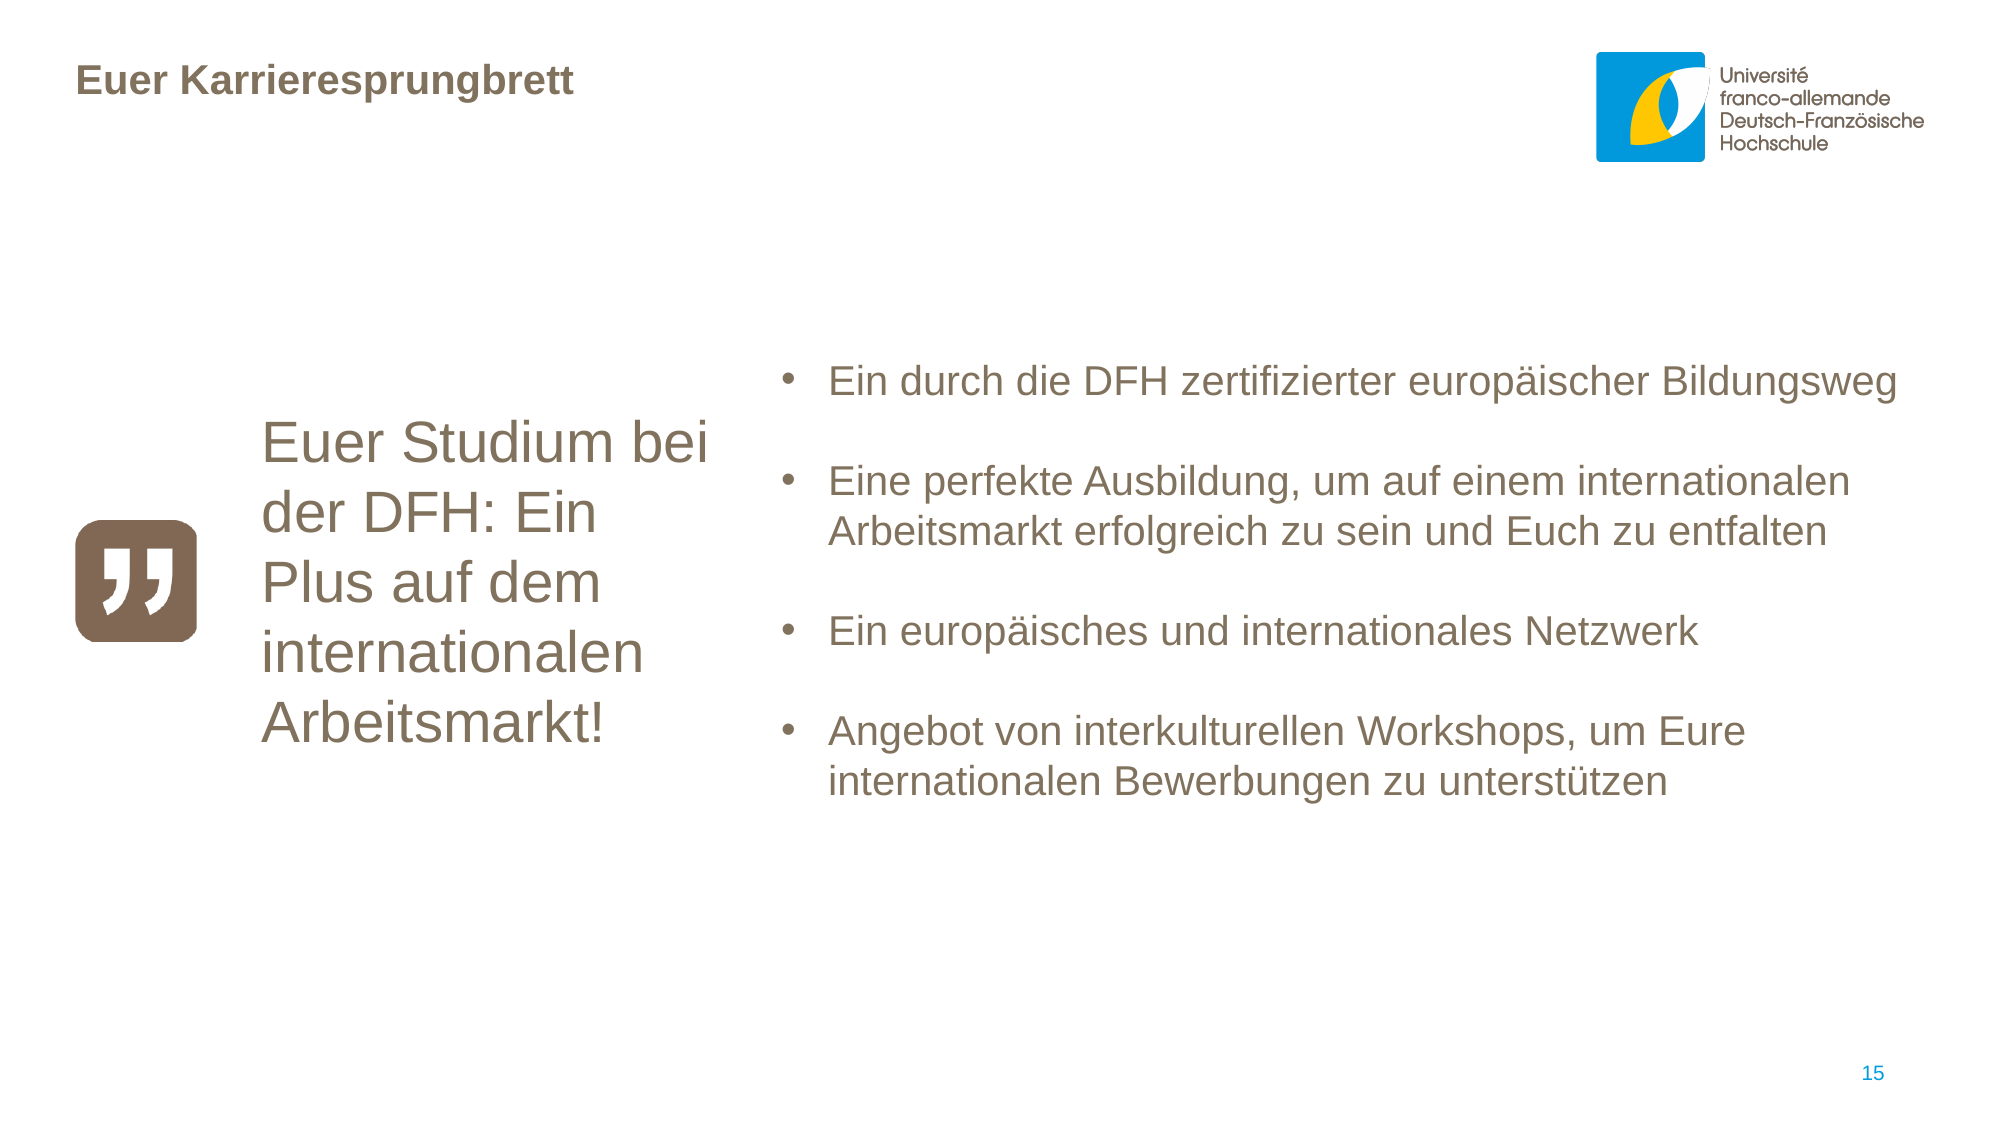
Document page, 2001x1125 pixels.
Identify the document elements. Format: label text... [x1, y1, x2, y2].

list Euer Karrieresprungbrett [75, 54, 1571, 112]
slide_number 15 [1433, 1042, 1900, 1103]
text_box Ein durch die DFH zertifizierter europäischer Bildungsweg Eine perfekte Ausbildung, um auf einem internationalen Arbeitsmarkt erfolgreich zu sein und Euch zu entfalten Ein europäisches und internationales Netzwerk Angebot von interkulturellen Workshops, um Eure internationalen Bewerbungen zu unterstützen [781, 346, 1932, 812]
text_box Euer Studium bei der DFH: Ein Plus auf dem internationalen Arbeitsmarkt! [256, 398, 722, 761]
picture [75, 520, 197, 642]
